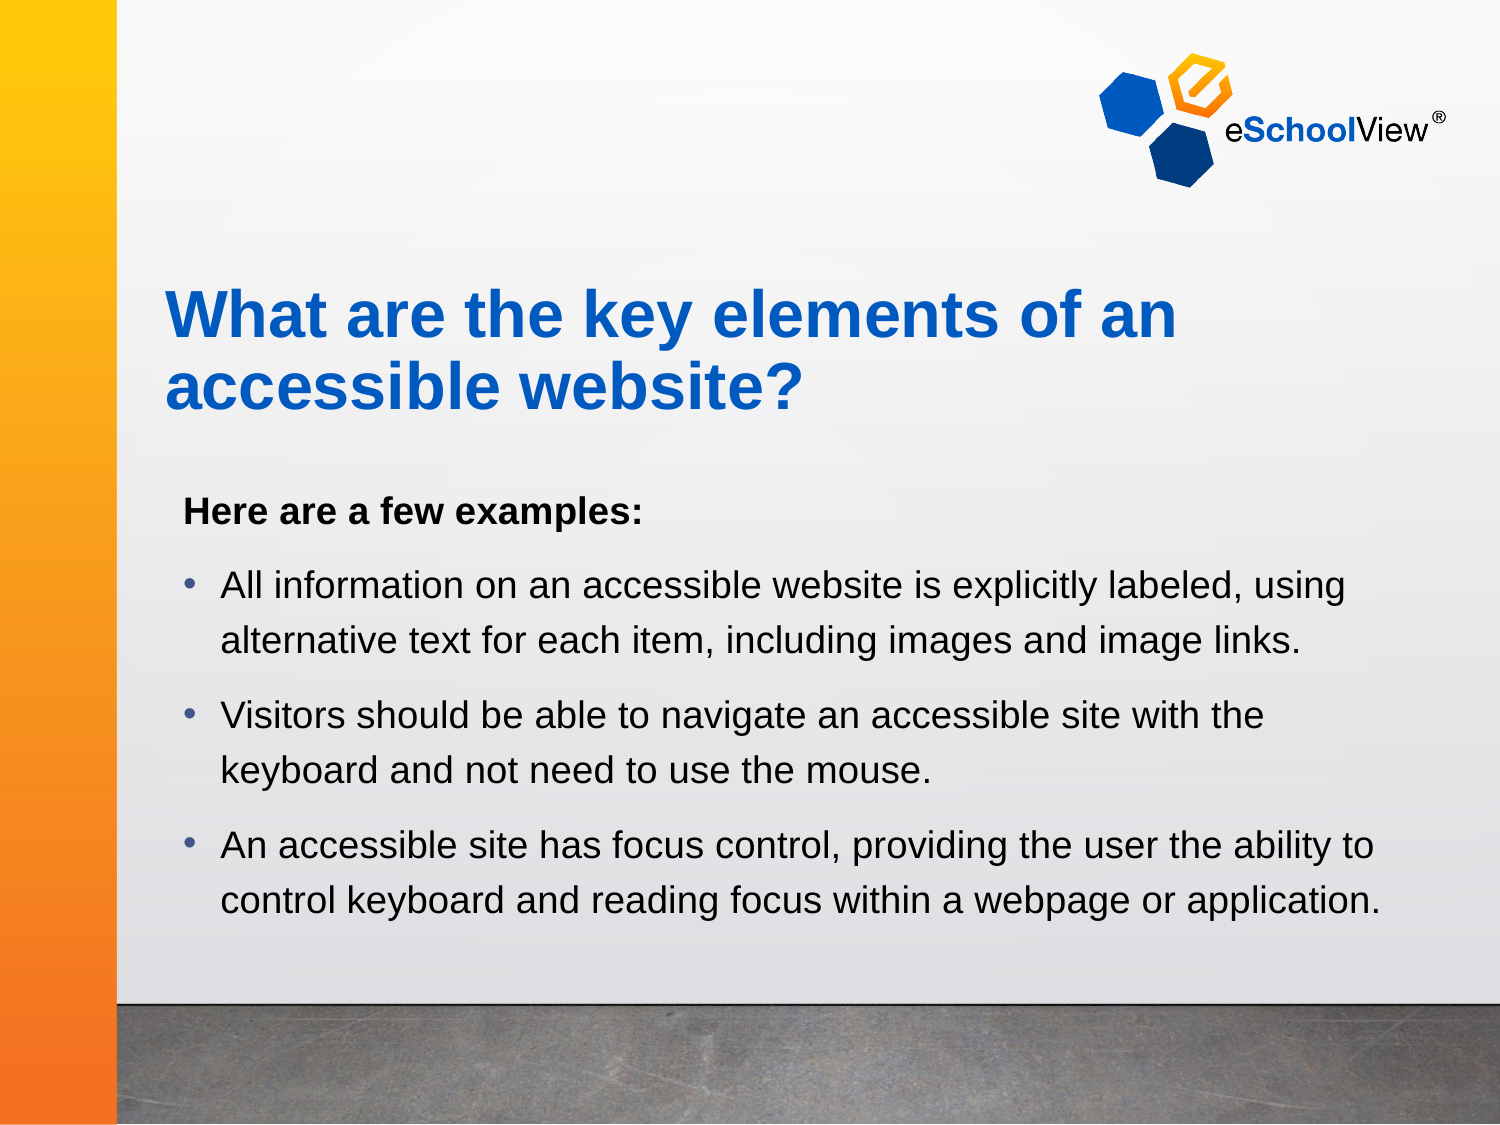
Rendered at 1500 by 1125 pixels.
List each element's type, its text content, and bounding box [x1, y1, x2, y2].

title What are the key elements of an accessible website? [150, 272, 1388, 470]
picture [1092, 52, 1450, 200]
picture [0, 0, 1500, 1125]
list Here are a few examples: All information on an accessible website is explicitly labeled, using alternative text for each item, including images and image links. Visitors should be able to navigate an accessible site with the keyboard and not need to use the mouse. An accessible site has focus control, providing the user the ability to control keyboard and reading focus within a webpage or application. [168, 469, 1406, 997]
